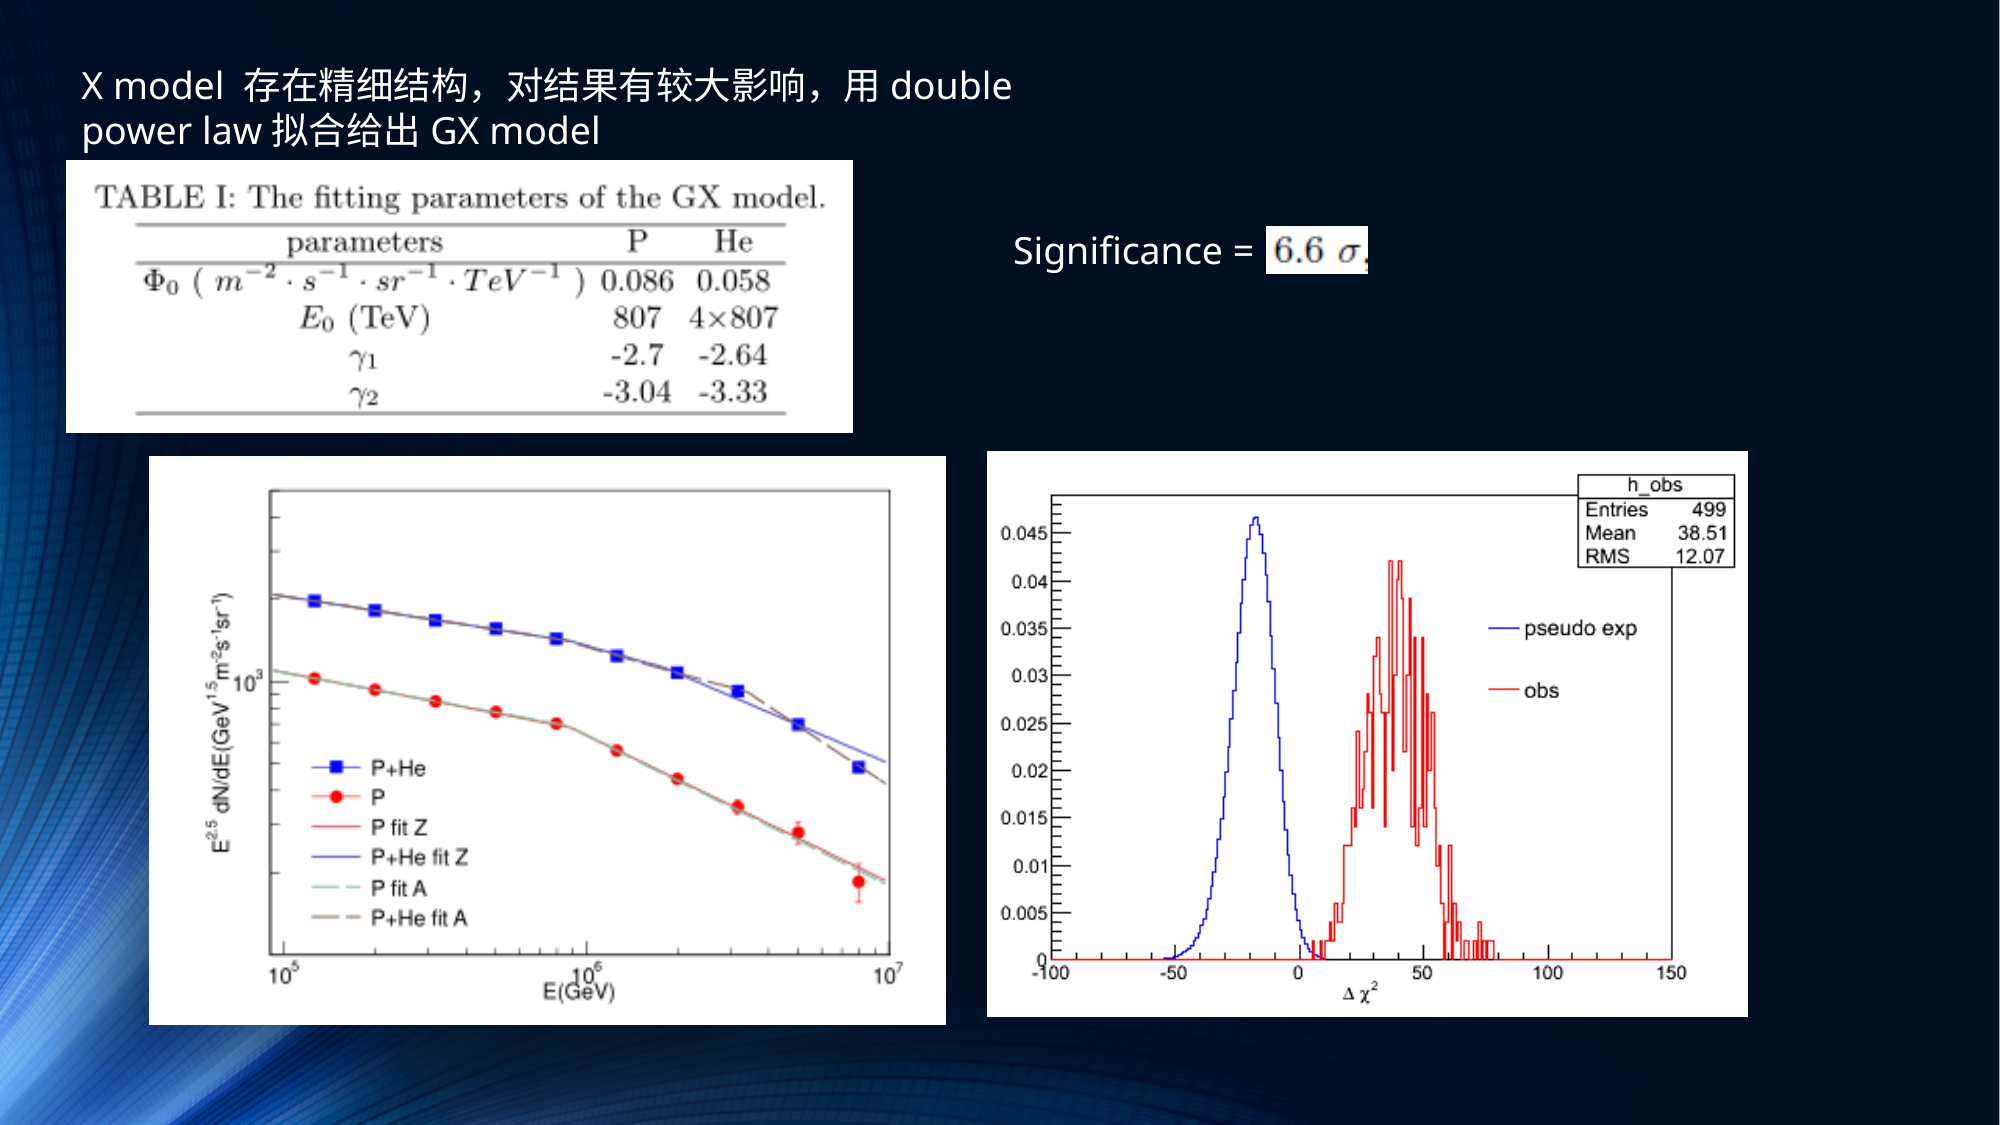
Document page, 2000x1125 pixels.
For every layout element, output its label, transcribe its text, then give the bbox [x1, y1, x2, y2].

picture [0, 0, 2000, 1125]
text_box X model 存在精细结构，对结果有较大影响，用double power law拟合给出GX model [66, 54, 1067, 160]
text_box Significance = [998, 219, 1280, 280]
